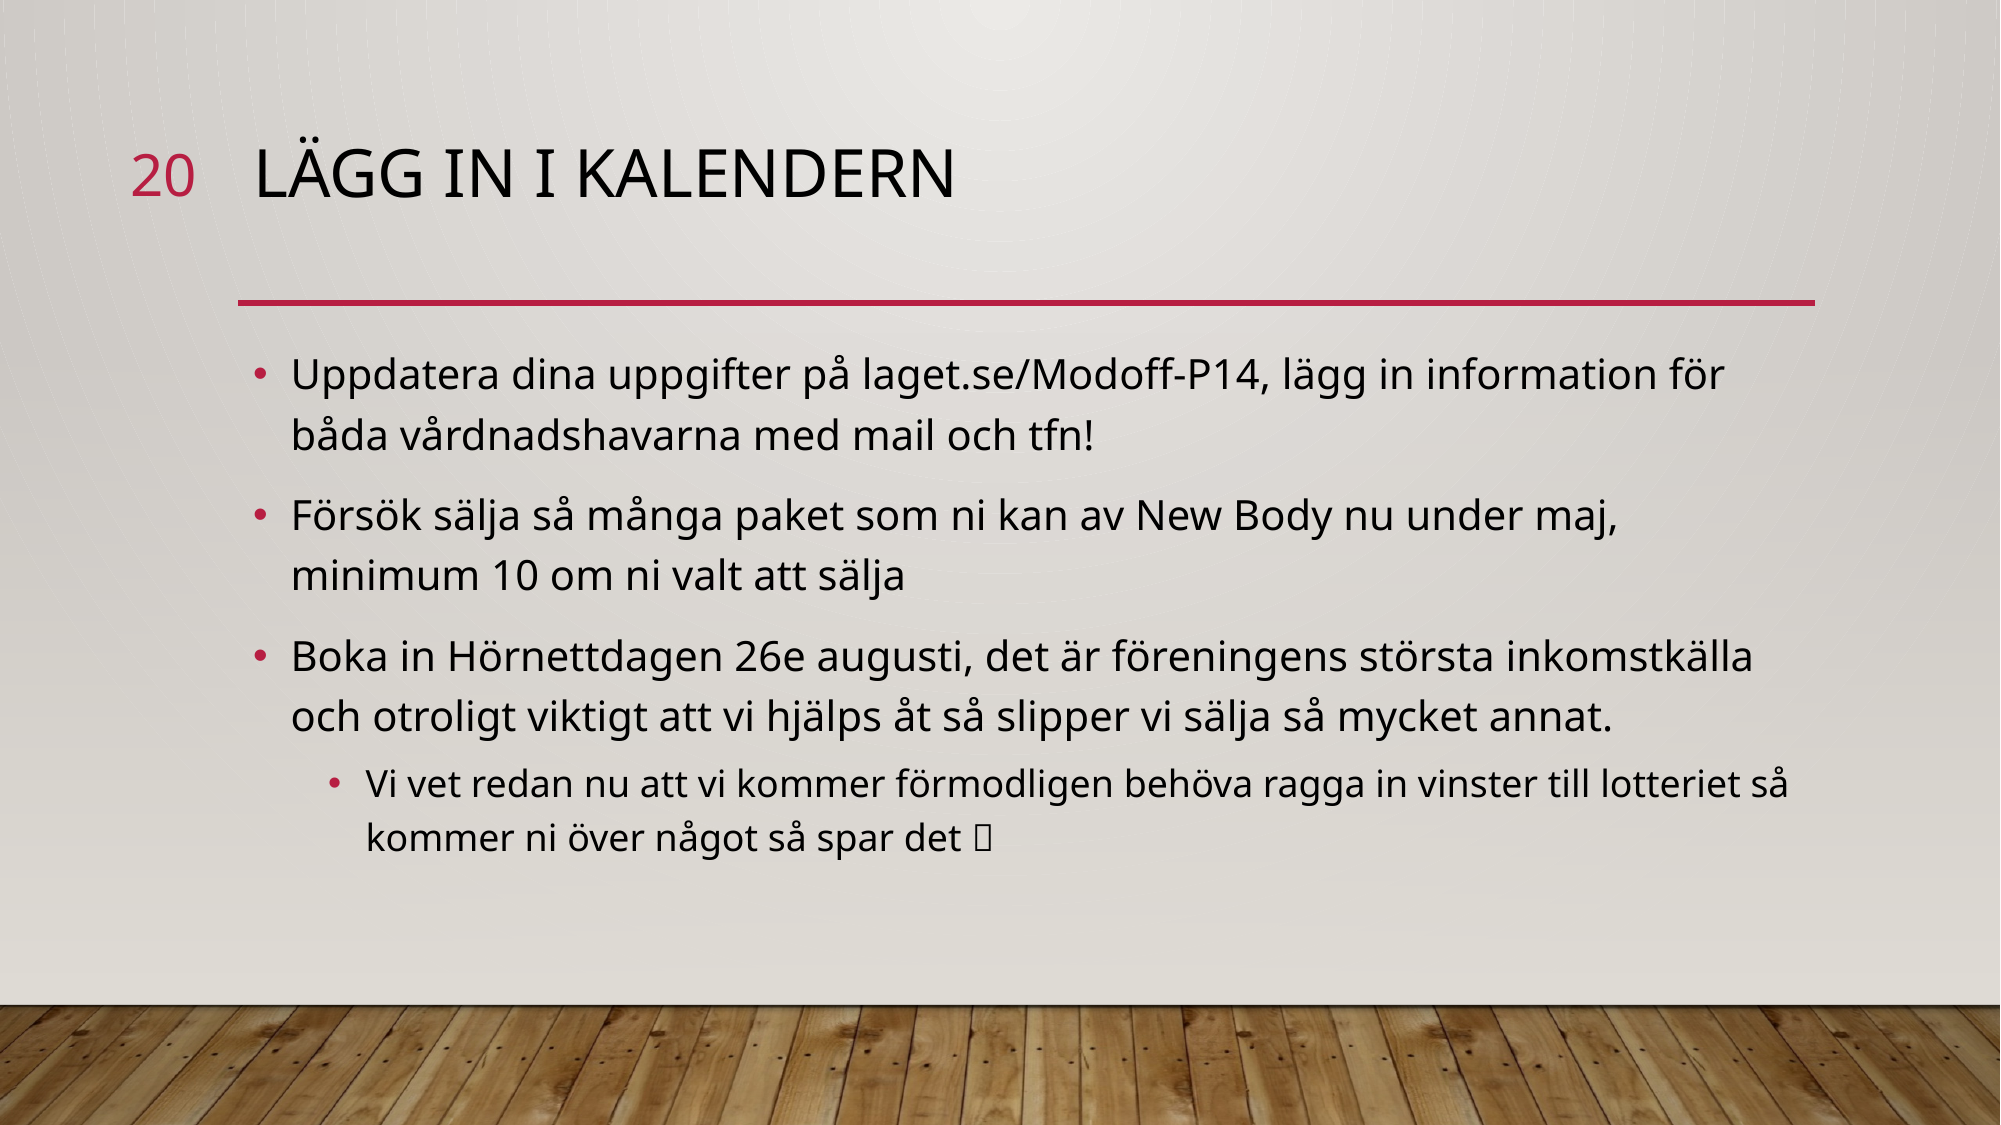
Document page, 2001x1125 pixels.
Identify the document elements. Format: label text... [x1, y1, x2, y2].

picture [0, 1005, 2000, 1125]
list Uppdatera dina uppgifter på laget.se/Modoff-P14, lägg in information för båda vårdnadshavarna med mail och tfn! Försök sälja så många paket som ni kan av New Body nu under maj, minimum 10 om ni valt att sälja Boka in Hörnettdagen 26e augusti, det är föreningens största inkomstkälla och otroligt viktigt att vi hjälps åt så slipper vi sälja så mycket annat. Vi vet redan nu att vi kommer förmodligen behöva ragga in vinster till lotteriet så kommer ni över något så spar det  [238, 330, 1814, 973]
title LÄgg in i kalendern [238, 131, 1814, 305]
slide_number 20 [78, 131, 212, 214]
